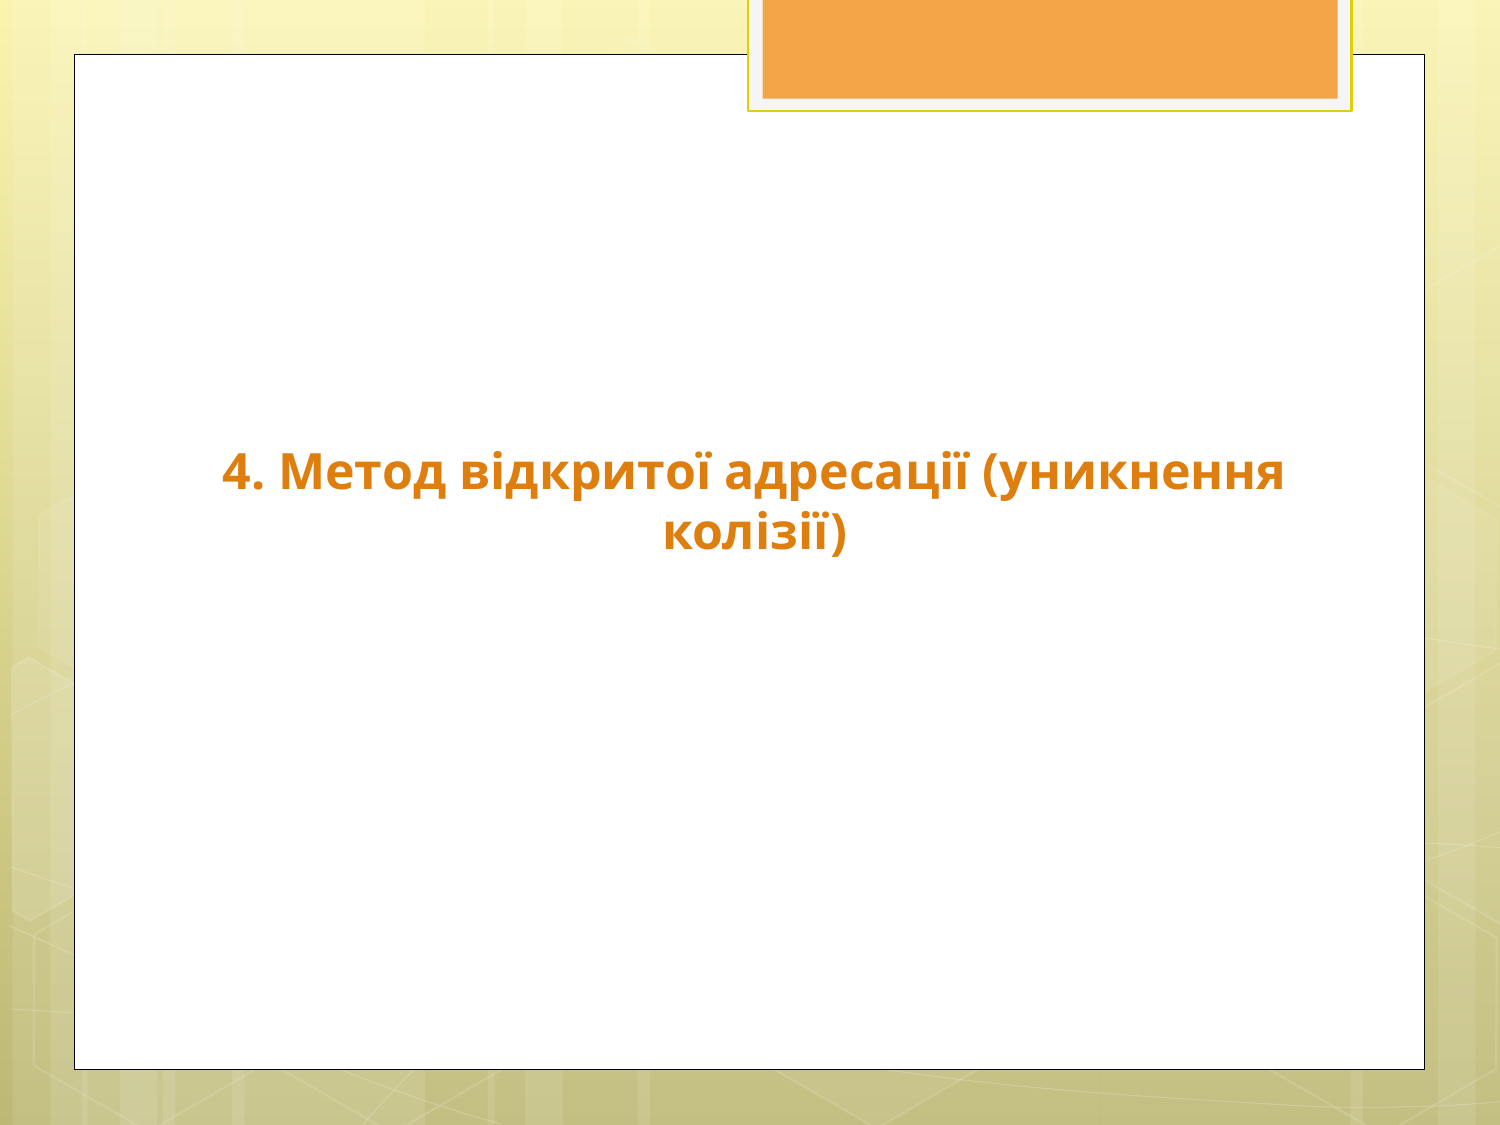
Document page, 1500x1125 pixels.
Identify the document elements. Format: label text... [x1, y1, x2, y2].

list 4. Метод відкритої адресації (уникнення колізії) [193, 432, 1306, 634]
